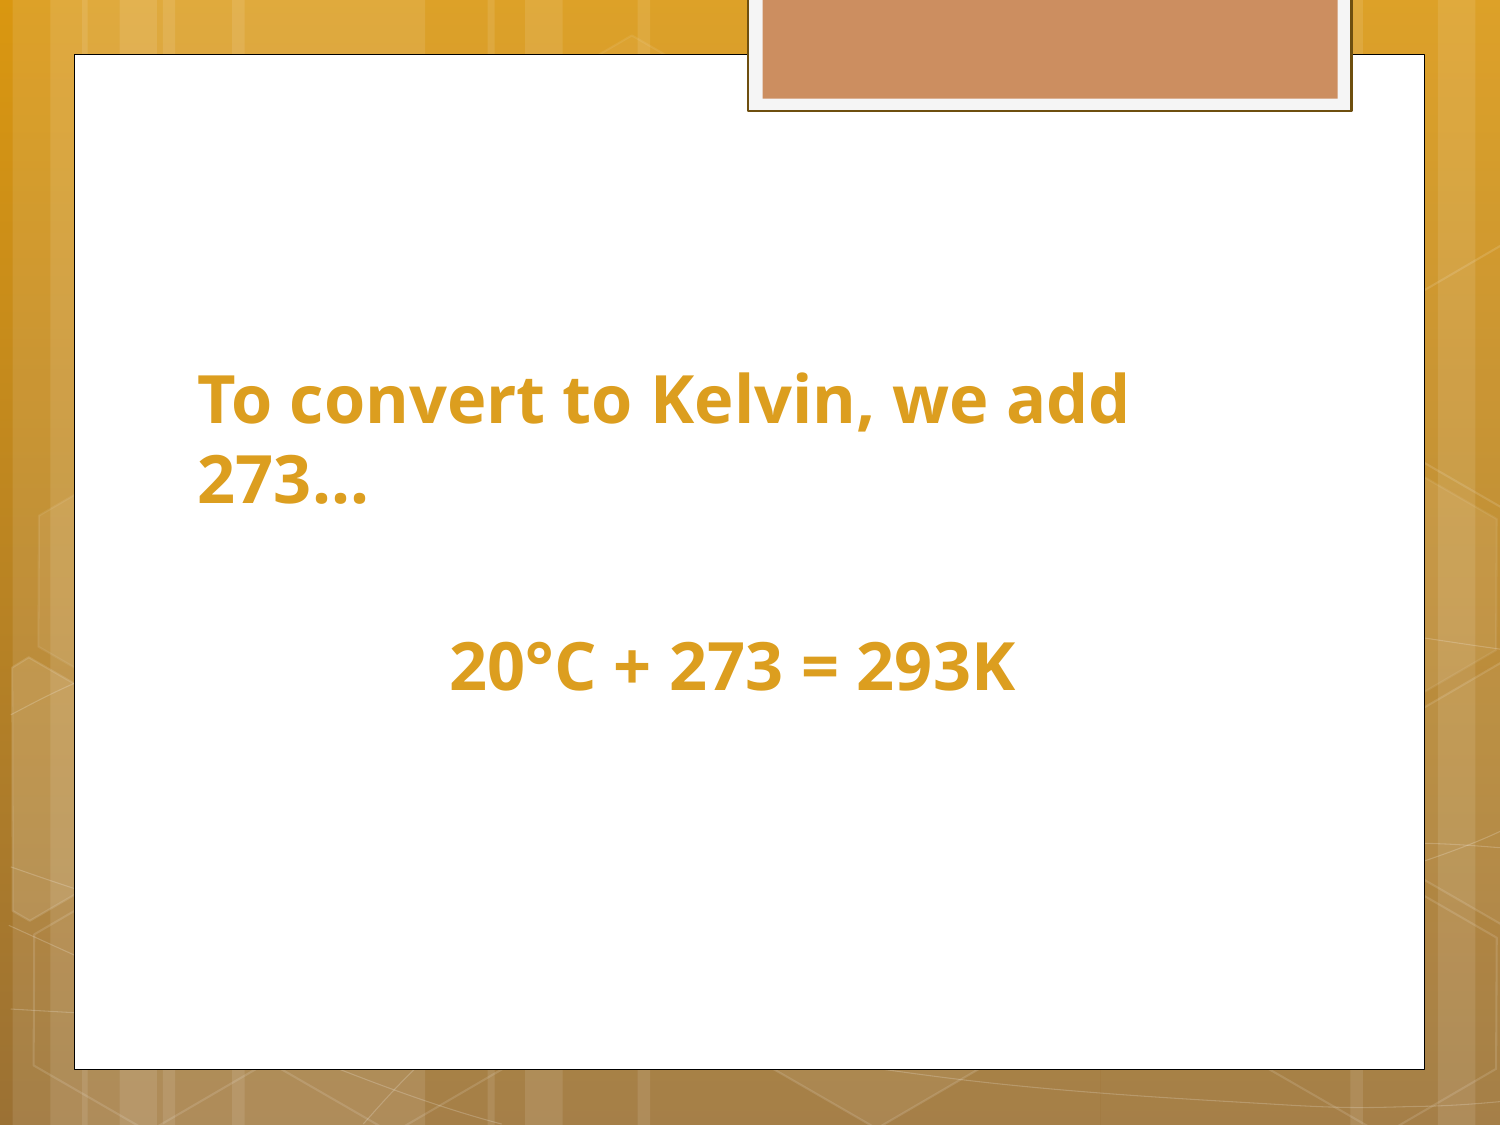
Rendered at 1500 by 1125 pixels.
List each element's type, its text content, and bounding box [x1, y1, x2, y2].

list To convert to Kelvin, we add 273… 20°C + 273 = 293K [171, 162, 1283, 957]
